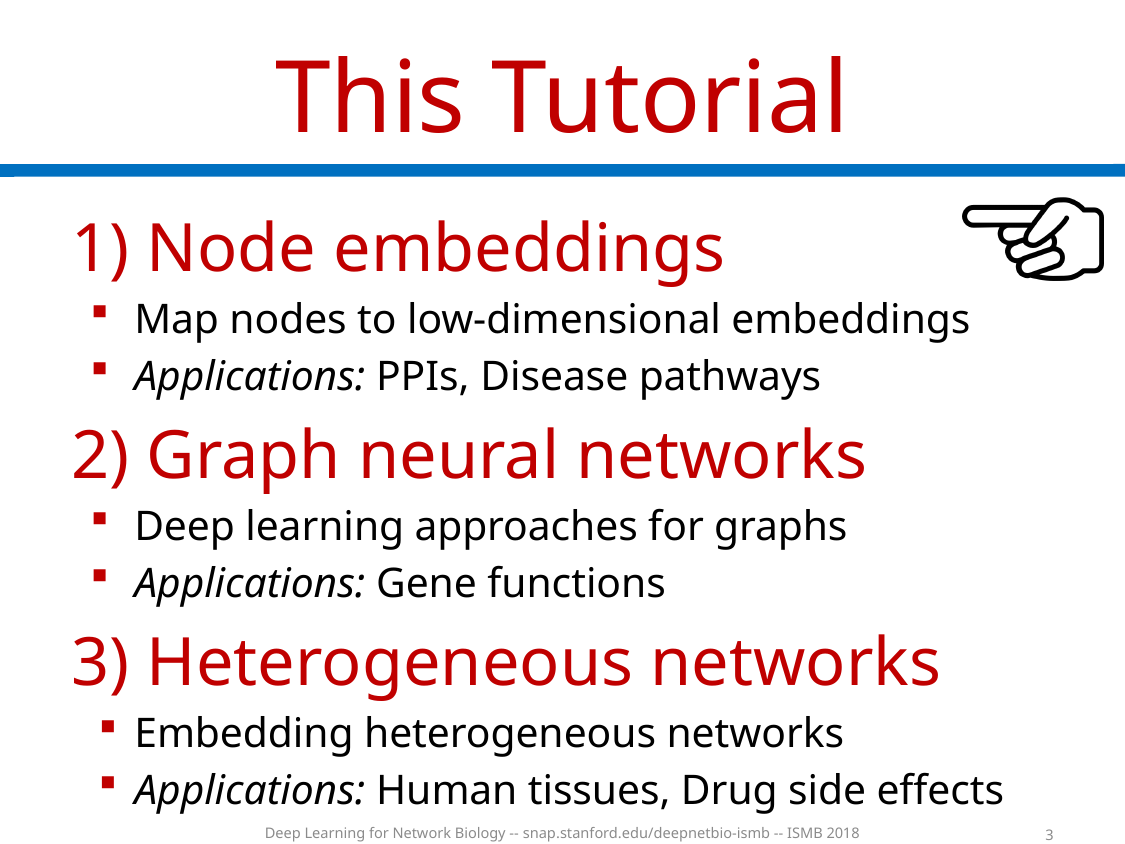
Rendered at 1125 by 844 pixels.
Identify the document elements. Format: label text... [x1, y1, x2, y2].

picture [962, 167, 1105, 310]
title This Tutorial [0, 21, 1125, 163]
list 1) Node embeddings Map nodes to low-dimensional embeddings Applications: PPIs, Disease pathways 2) Graph neural networks Deep learning approaches for graphs Applications: Gene functions 3) Heterogeneous networks Embedding heterogeneous networks Applications: Human tissues, Drug side effects [56, 196, 1125, 822]
slide_number 3 [806, 825, 1069, 844]
footer Deep Learning for Network Biology -- snap.stanford.edu/deepnetbio-ismb -- ISMB 2018 [193, 824, 932, 844]
